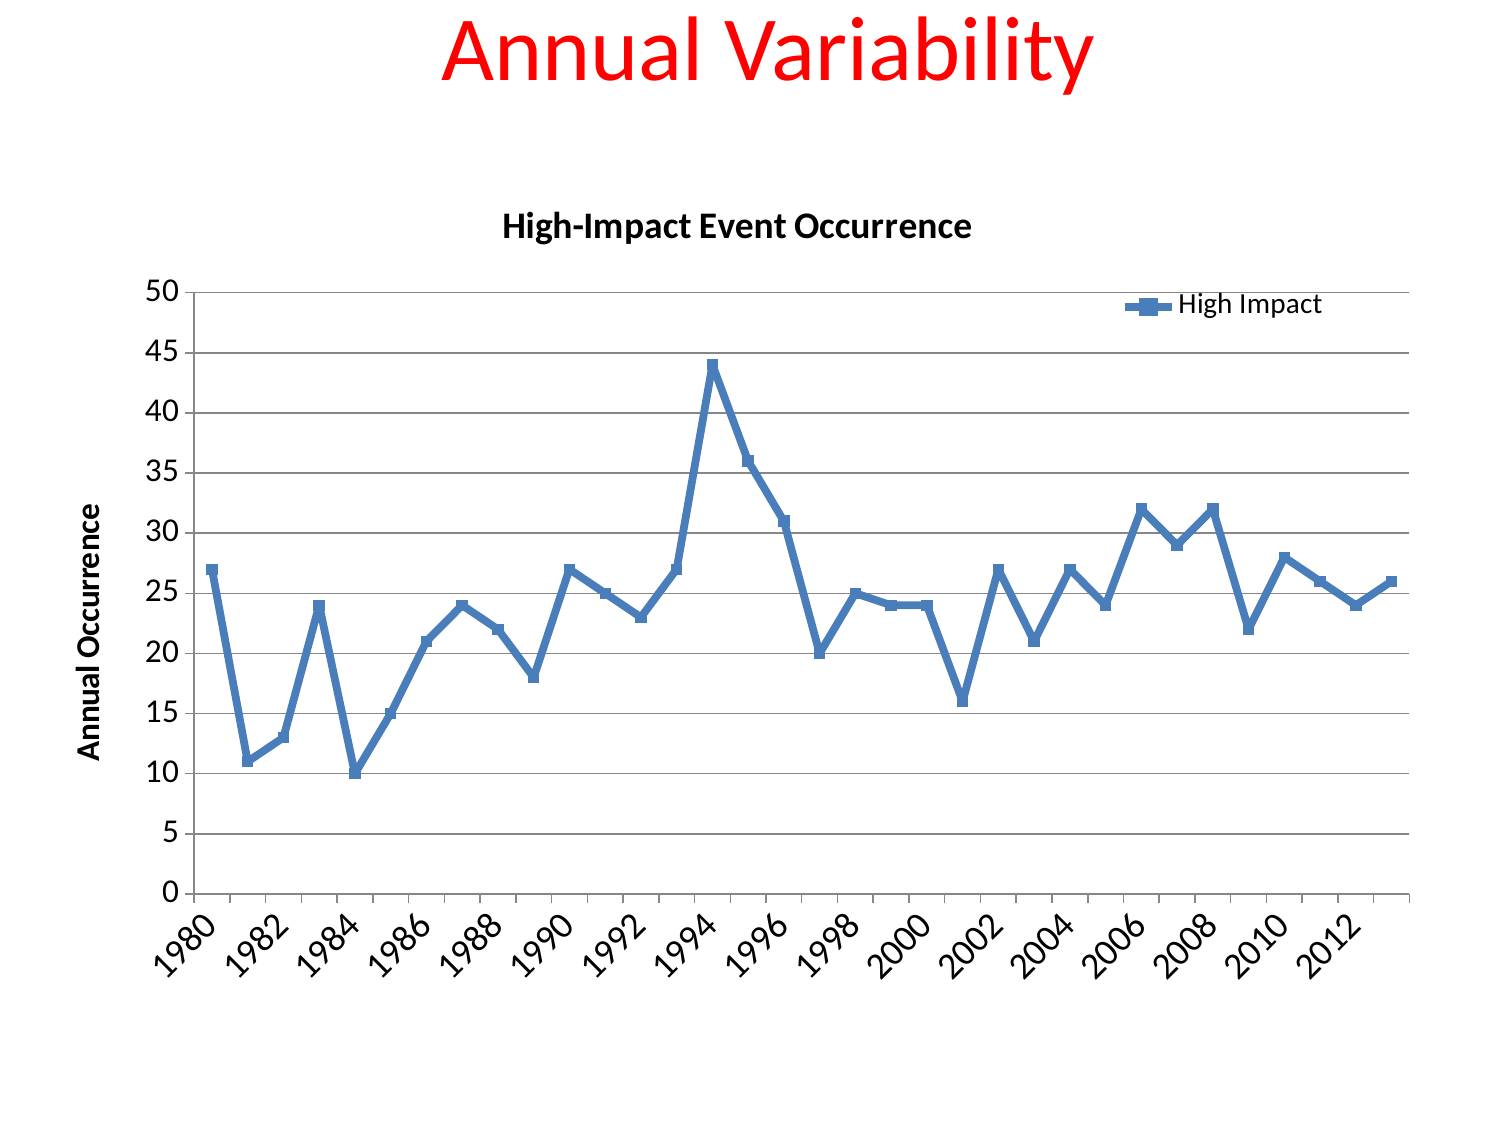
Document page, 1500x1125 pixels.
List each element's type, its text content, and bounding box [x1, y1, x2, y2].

chart [37, 174, 1438, 1006]
title Annual Variability [174, 0, 1363, 138]
